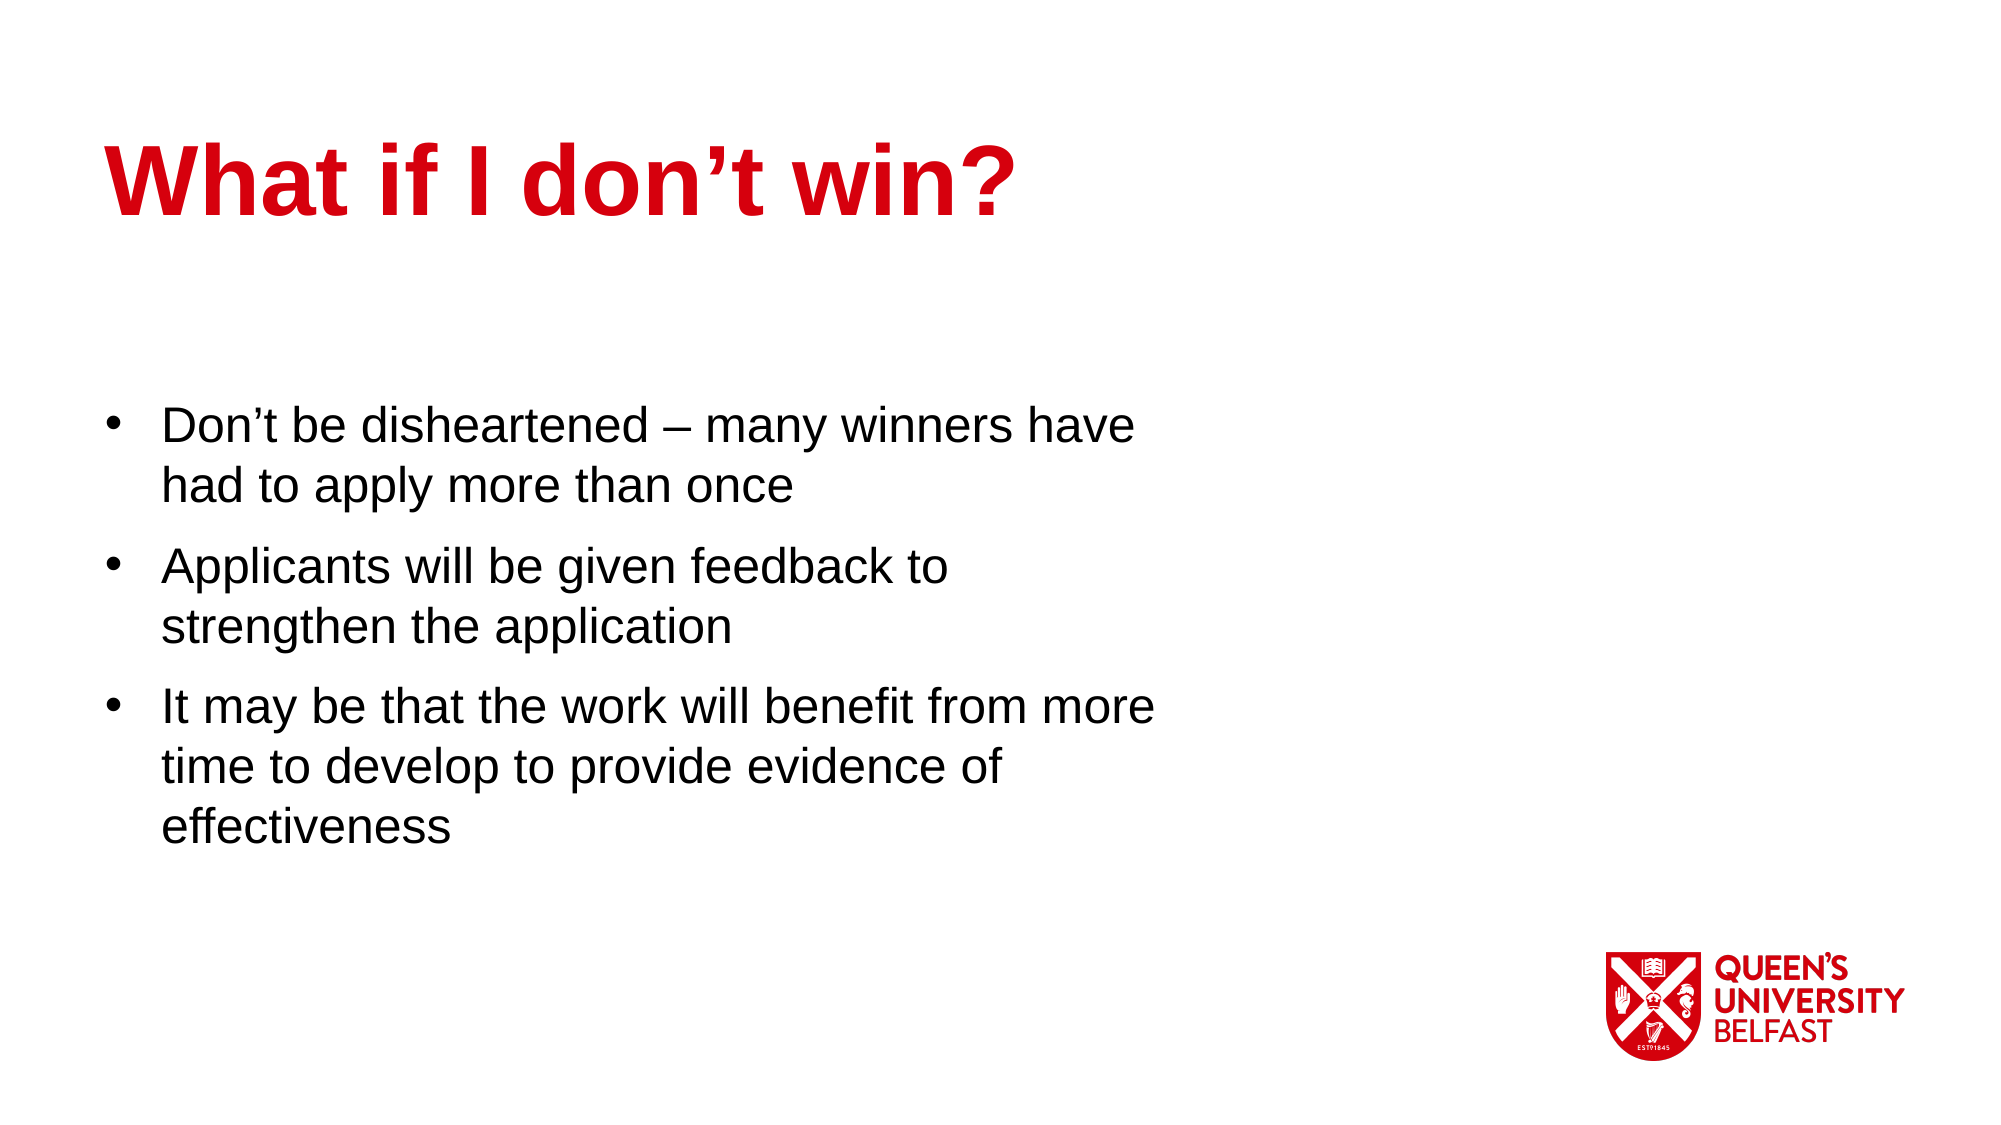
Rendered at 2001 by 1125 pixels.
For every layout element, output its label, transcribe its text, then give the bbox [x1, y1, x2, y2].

list What if I don’t win? [90, 121, 1214, 384]
list Don’t be disheartened – many winners have had to apply more than once Applicants will be given feedback to strengthen the application It may be that the work will benefit from more time to develop to provide evidence of effectiveness [90, 384, 1214, 1065]
picture [1605, 948, 1906, 1065]
